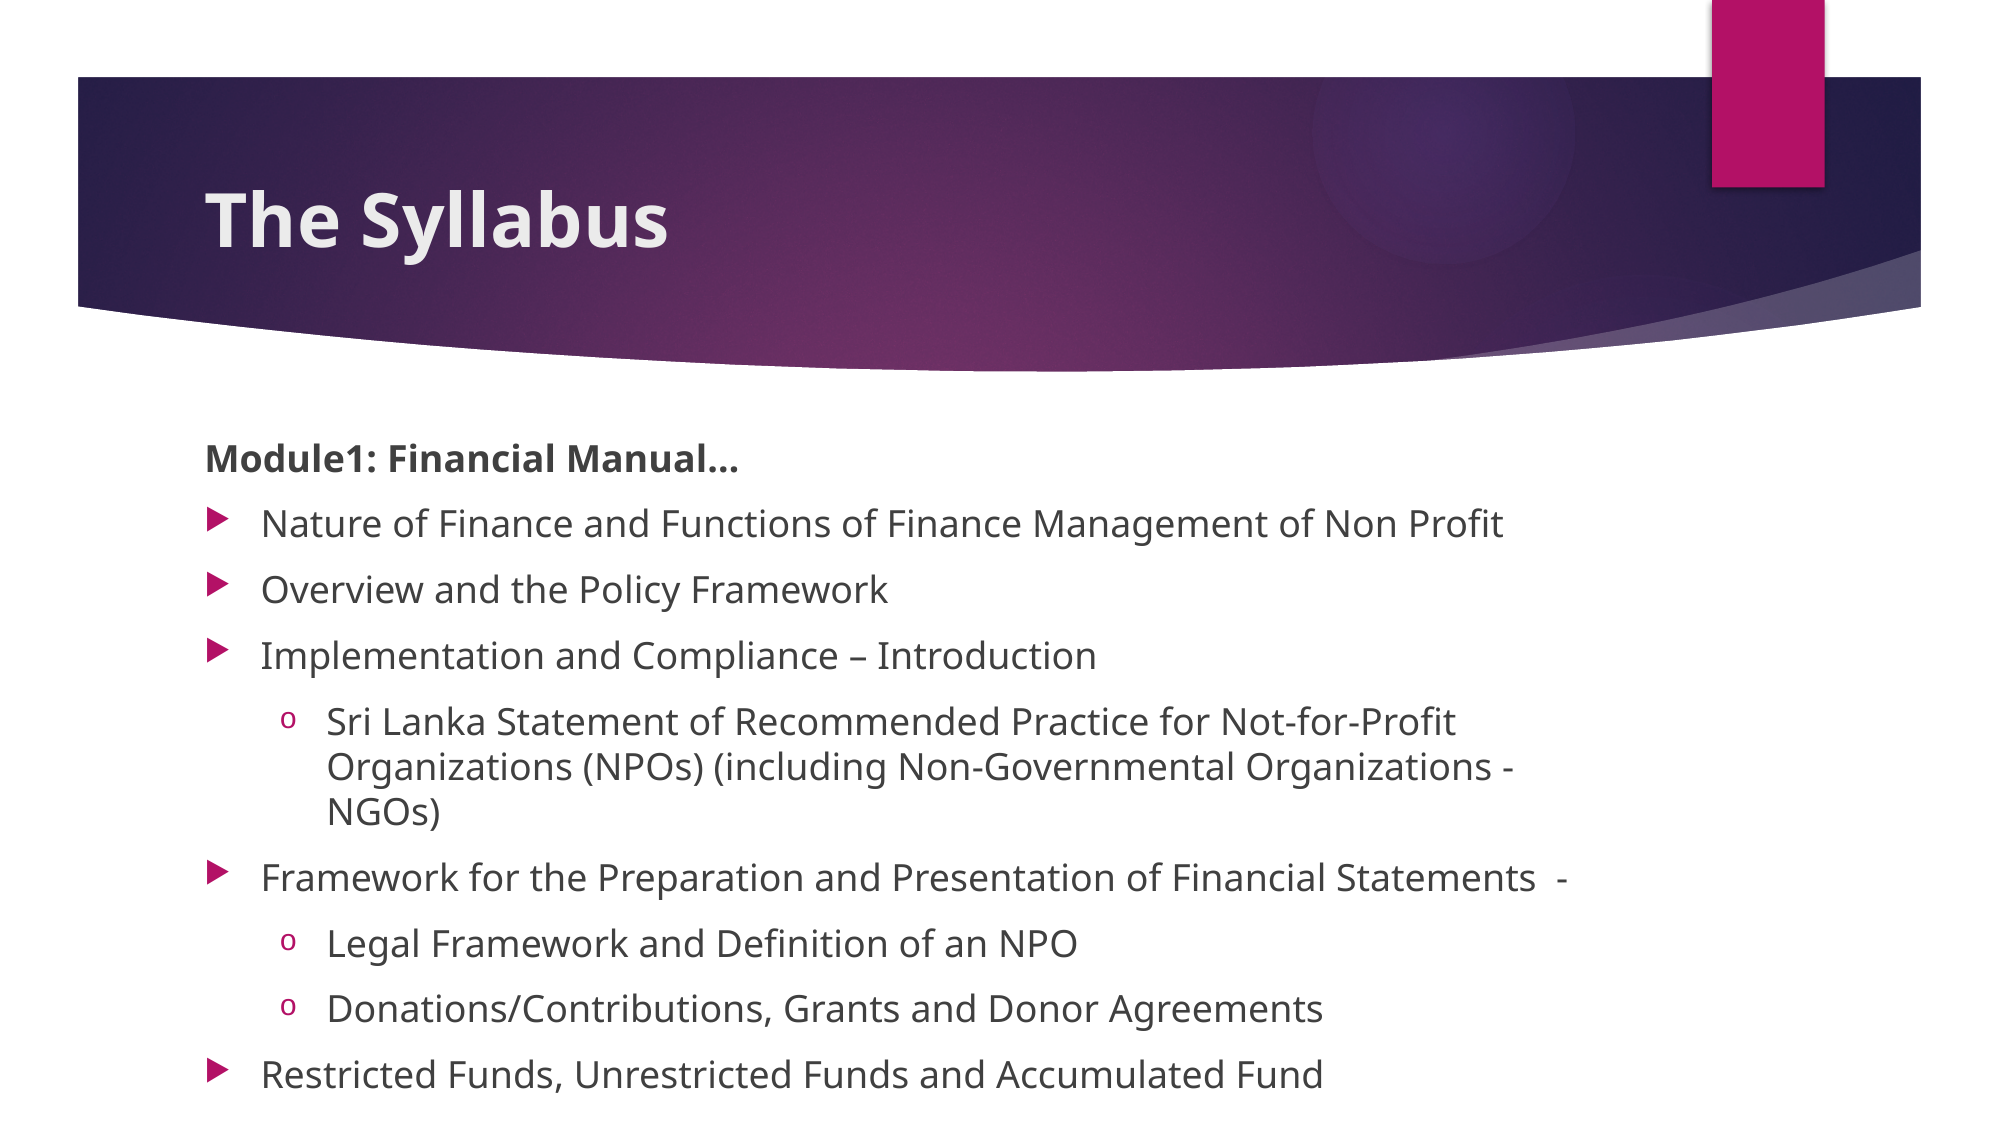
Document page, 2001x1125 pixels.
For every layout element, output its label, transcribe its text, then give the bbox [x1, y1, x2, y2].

title The Syllabus [189, 159, 1627, 276]
list Module1: Financial Manual… Nature of Finance and Functions of Finance Management of Non Profit Overview and the Policy Framework Implementation and Compliance – Introduction Sri Lanka Statement of Recommended Practice for Not-for-Profit Organizations (NPOs) (including Non-Governmental Organizations - NGOs) Framework for the Preparation and Presentation of Financial Statements - Legal Framework and Definition of an NPO Donations/Contributions, Grants and Donor Agreements Restricted Funds, Unrestricted Funds and Accumulated Fund [189, 427, 1638, 1076]
